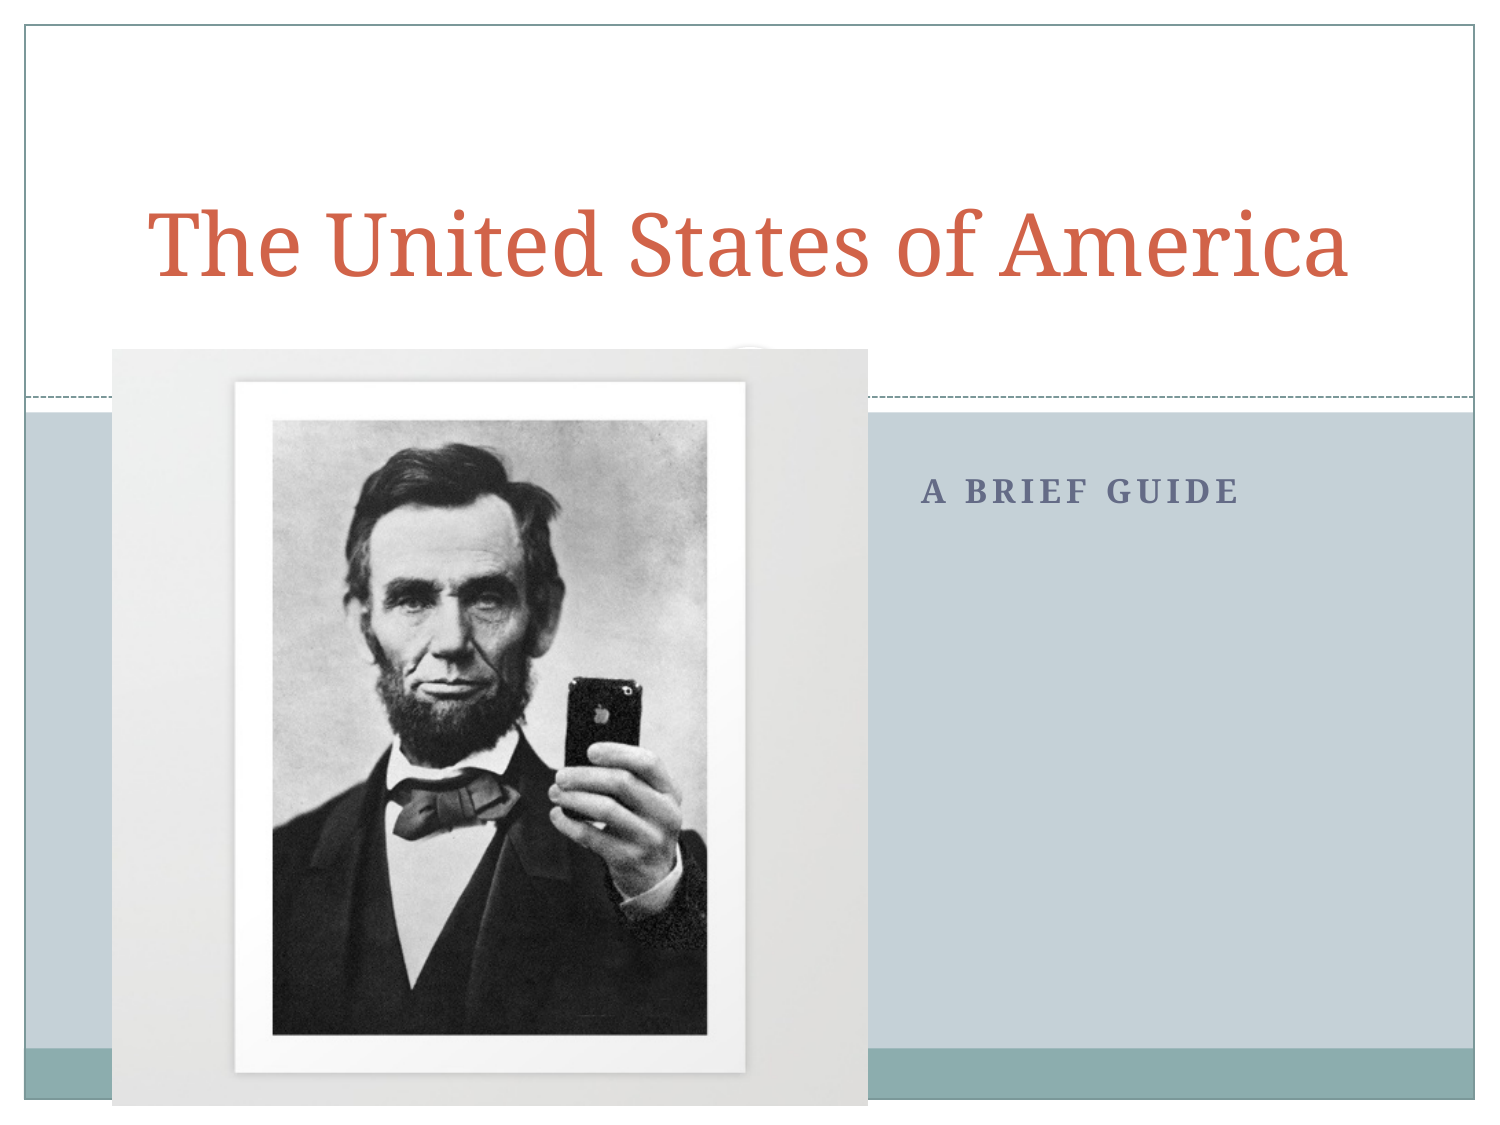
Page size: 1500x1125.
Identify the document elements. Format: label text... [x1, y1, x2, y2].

picture [112, 349, 869, 1106]
subtitle A brief guide [875, 462, 1500, 750]
title The United States of America [112, 14, 1388, 302]
